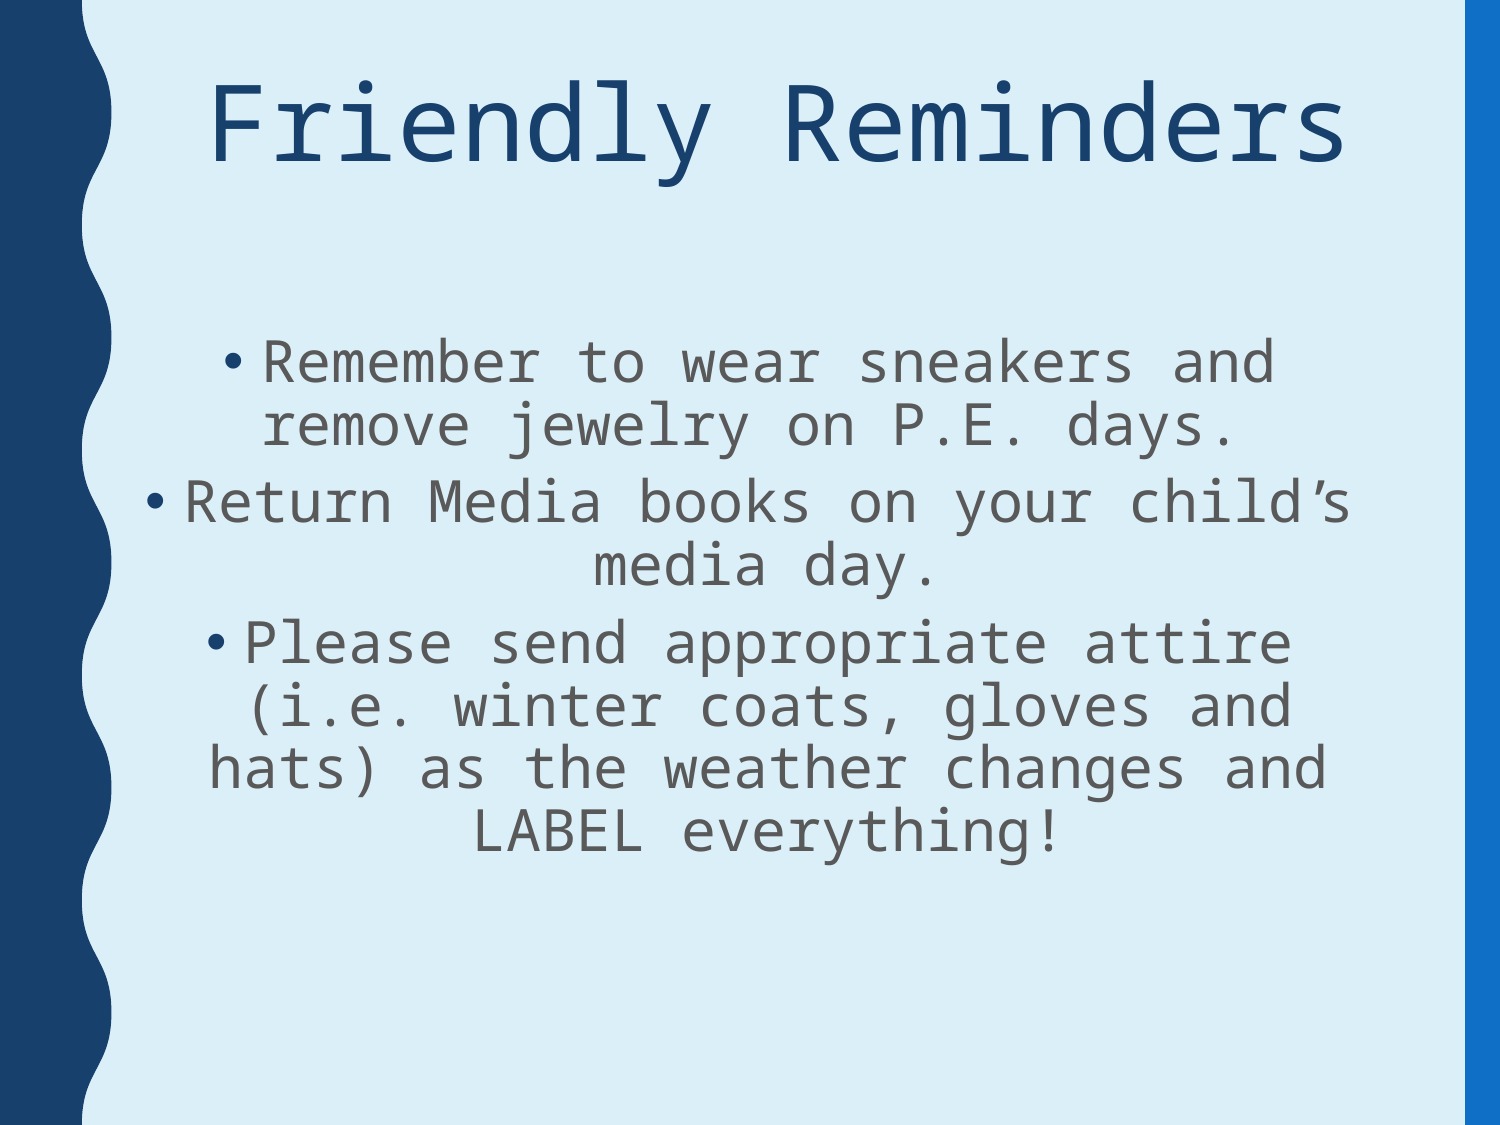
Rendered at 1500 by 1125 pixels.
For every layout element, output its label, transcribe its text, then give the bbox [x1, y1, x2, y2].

text_box Remember to wear sneakers and remove jewelry on P.E. days. Return Media books on your child’s media day. Please send appropriate attire (i.e. winter coats, gloves and hats) as the weather changes and LABEL everything! [112, 324, 1388, 975]
title Friendly Reminders [153, 62, 1407, 308]
